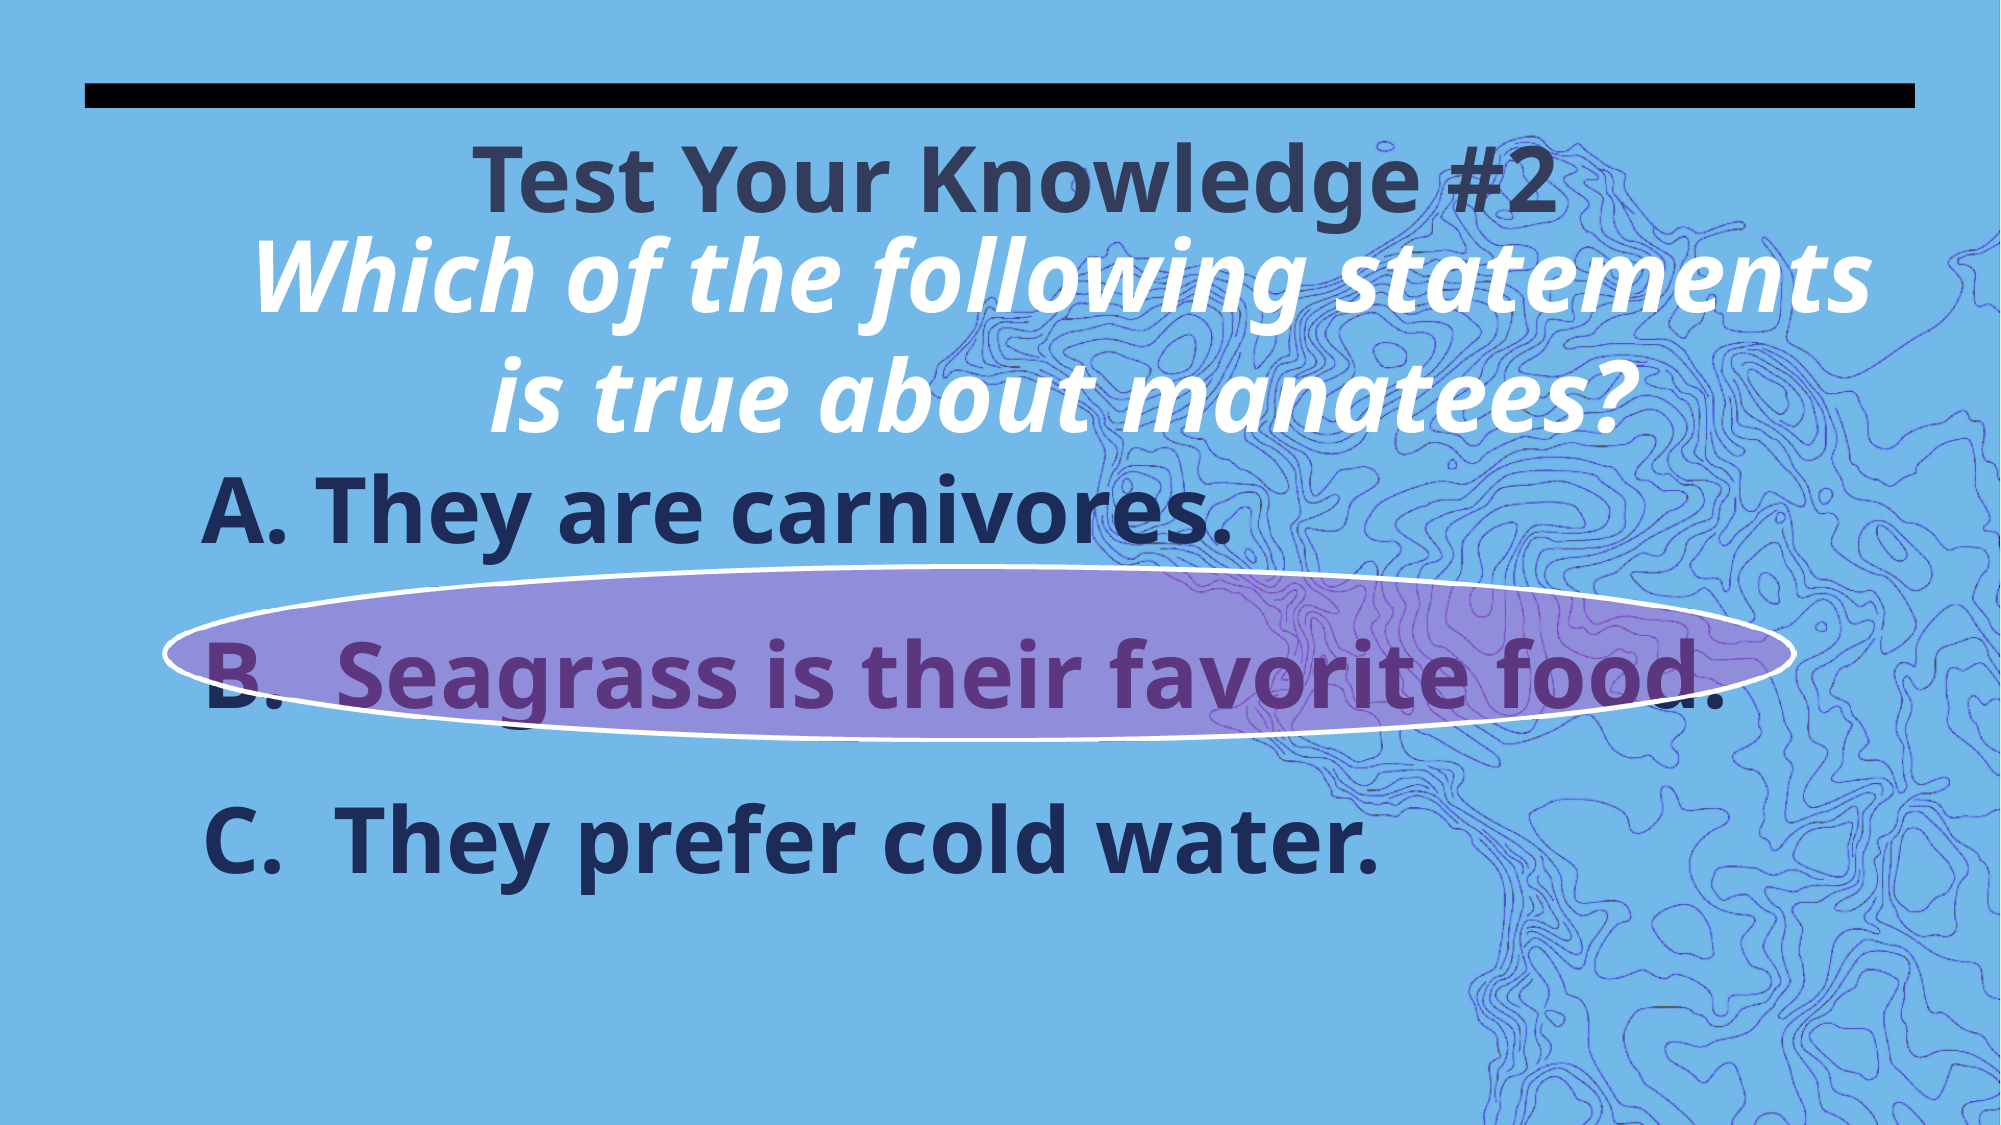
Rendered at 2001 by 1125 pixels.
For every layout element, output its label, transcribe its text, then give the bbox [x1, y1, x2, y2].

picture [162, 564, 1797, 742]
title Test Your Knowledge #2 [104, 113, 1927, 250]
text_box Which of the following statements is true about manatees? A. They are carnivores. B. Seagrass is their favorite food. C. They prefer cold water. [186, 204, 1941, 980]
